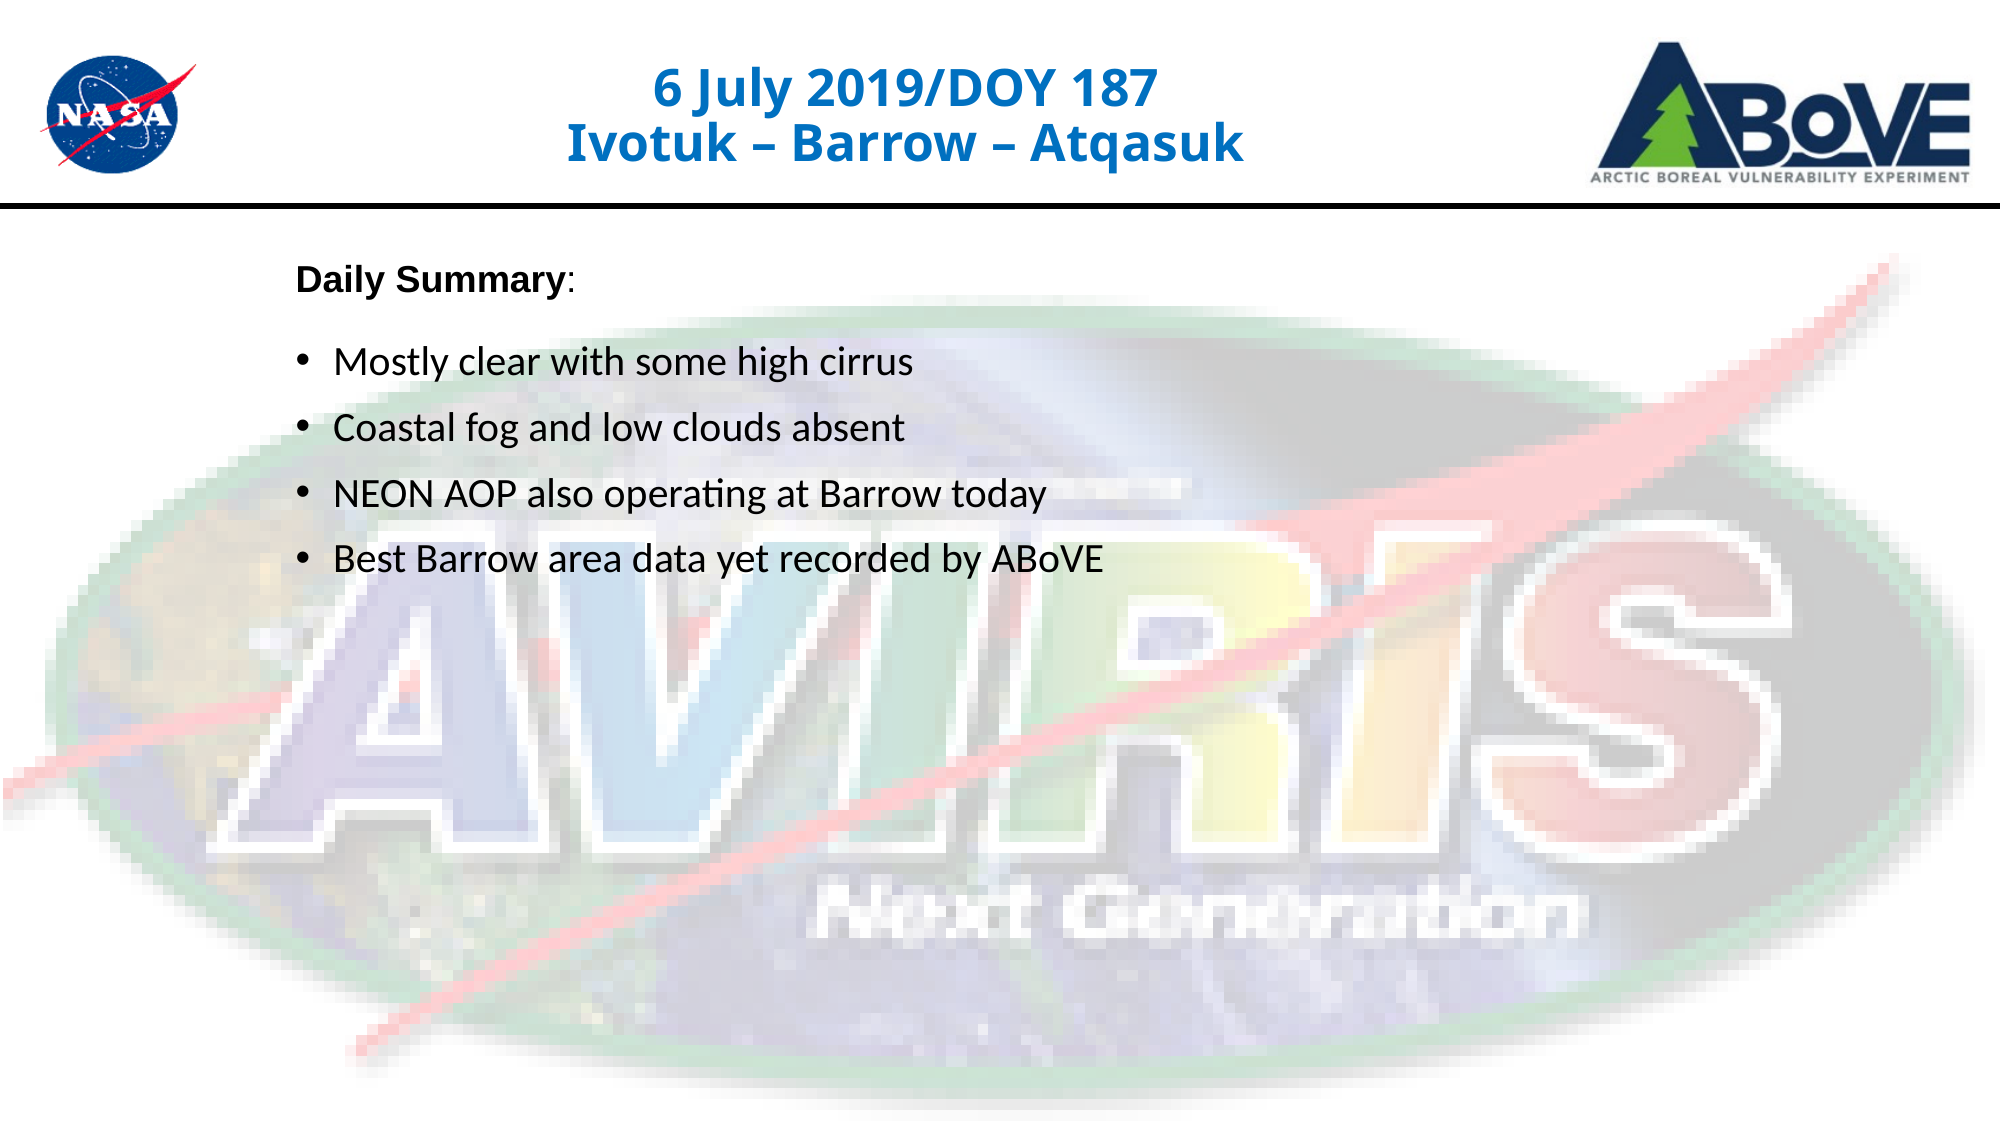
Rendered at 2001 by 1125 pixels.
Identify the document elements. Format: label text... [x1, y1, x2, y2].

picture [1585, 37, 1975, 188]
picture [3, 253, 2000, 1121]
picture [25, 37, 210, 188]
title 6 July 2019/DOY 187 Ivotuk – Barrow – Atqasuk [179, 53, 1635, 182]
